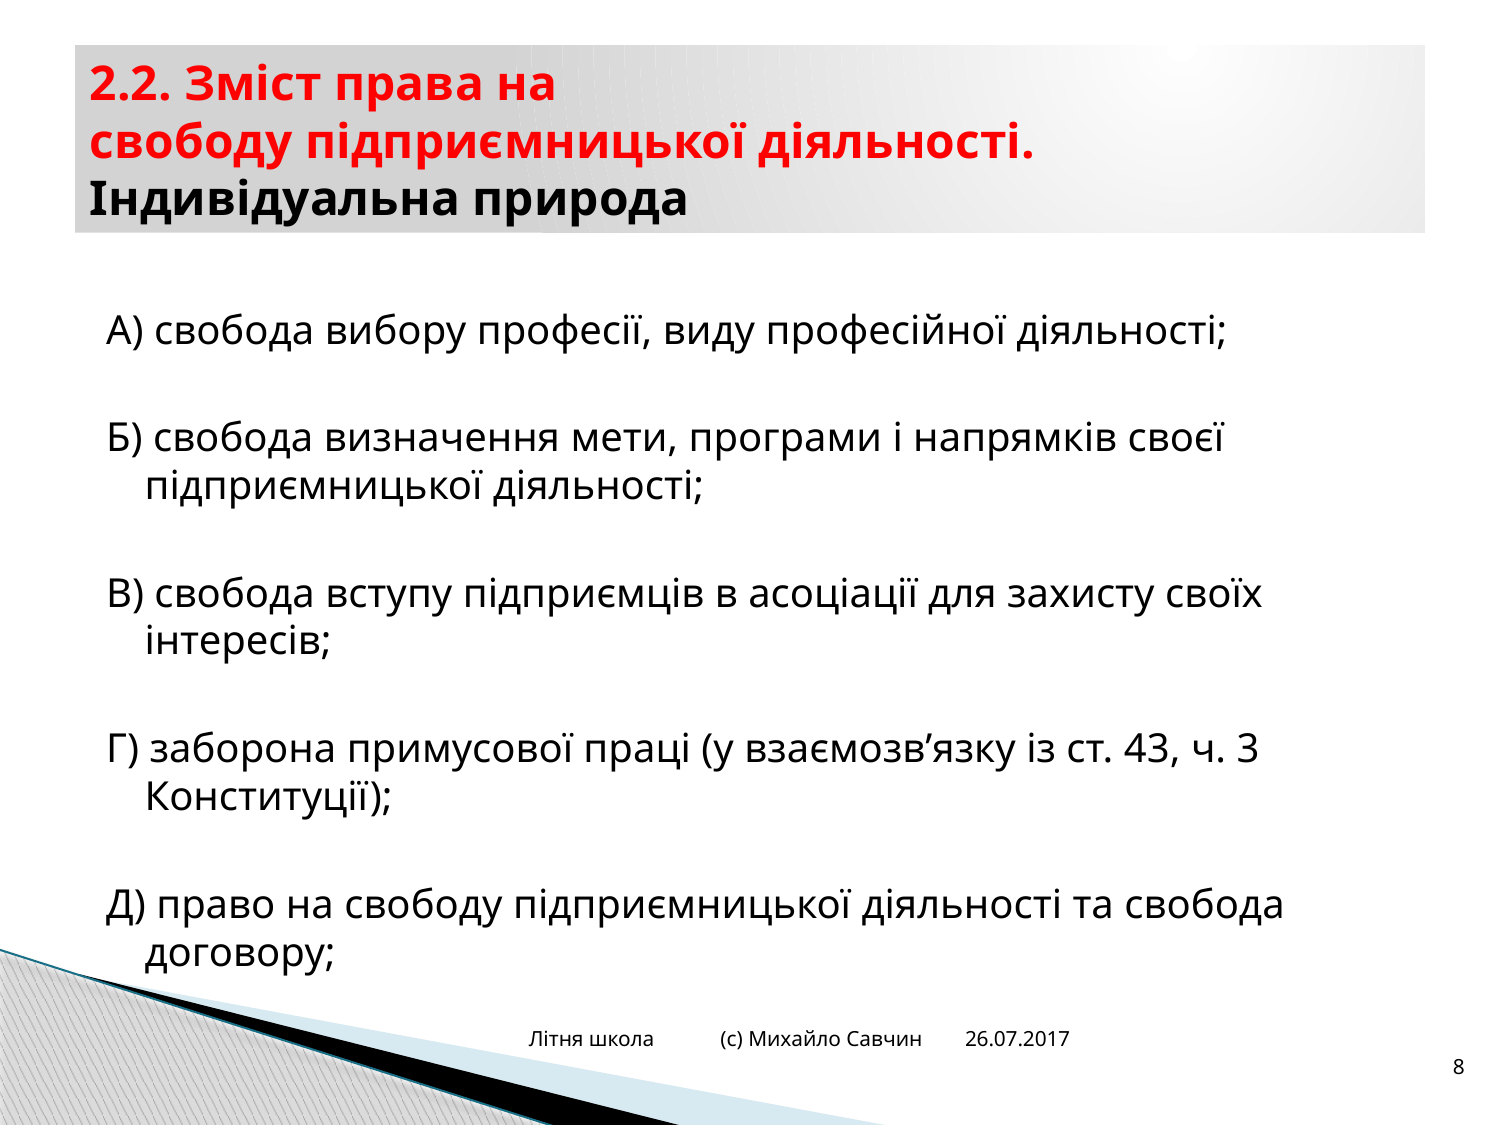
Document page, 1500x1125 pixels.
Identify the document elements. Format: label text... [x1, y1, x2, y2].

list А) свобода вибору професії, виду професійної діяльності; Б) свобода визначення мети, програми і напрямків своєї підприємницької діяльності; В) свобода вступу підприємців в асоціації для захисту своїх інтересів; Г) заборона примусової праці (у взаємозв’язку із ст. 43, ч. 3 Конституції); Д) право на свободу підприємницької діяльності та свобода договору; [75, 243, 1425, 986]
slide_number 8 [1379, 1014, 1480, 1089]
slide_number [950, 1017, 1375, 1081]
footer Літня школа (с) Михайло Савчин [350, 1017, 938, 1081]
title 2.2. Зміст права на свободу підприємницької діяльності. Індивідуальна природа [75, 45, 1425, 233]
